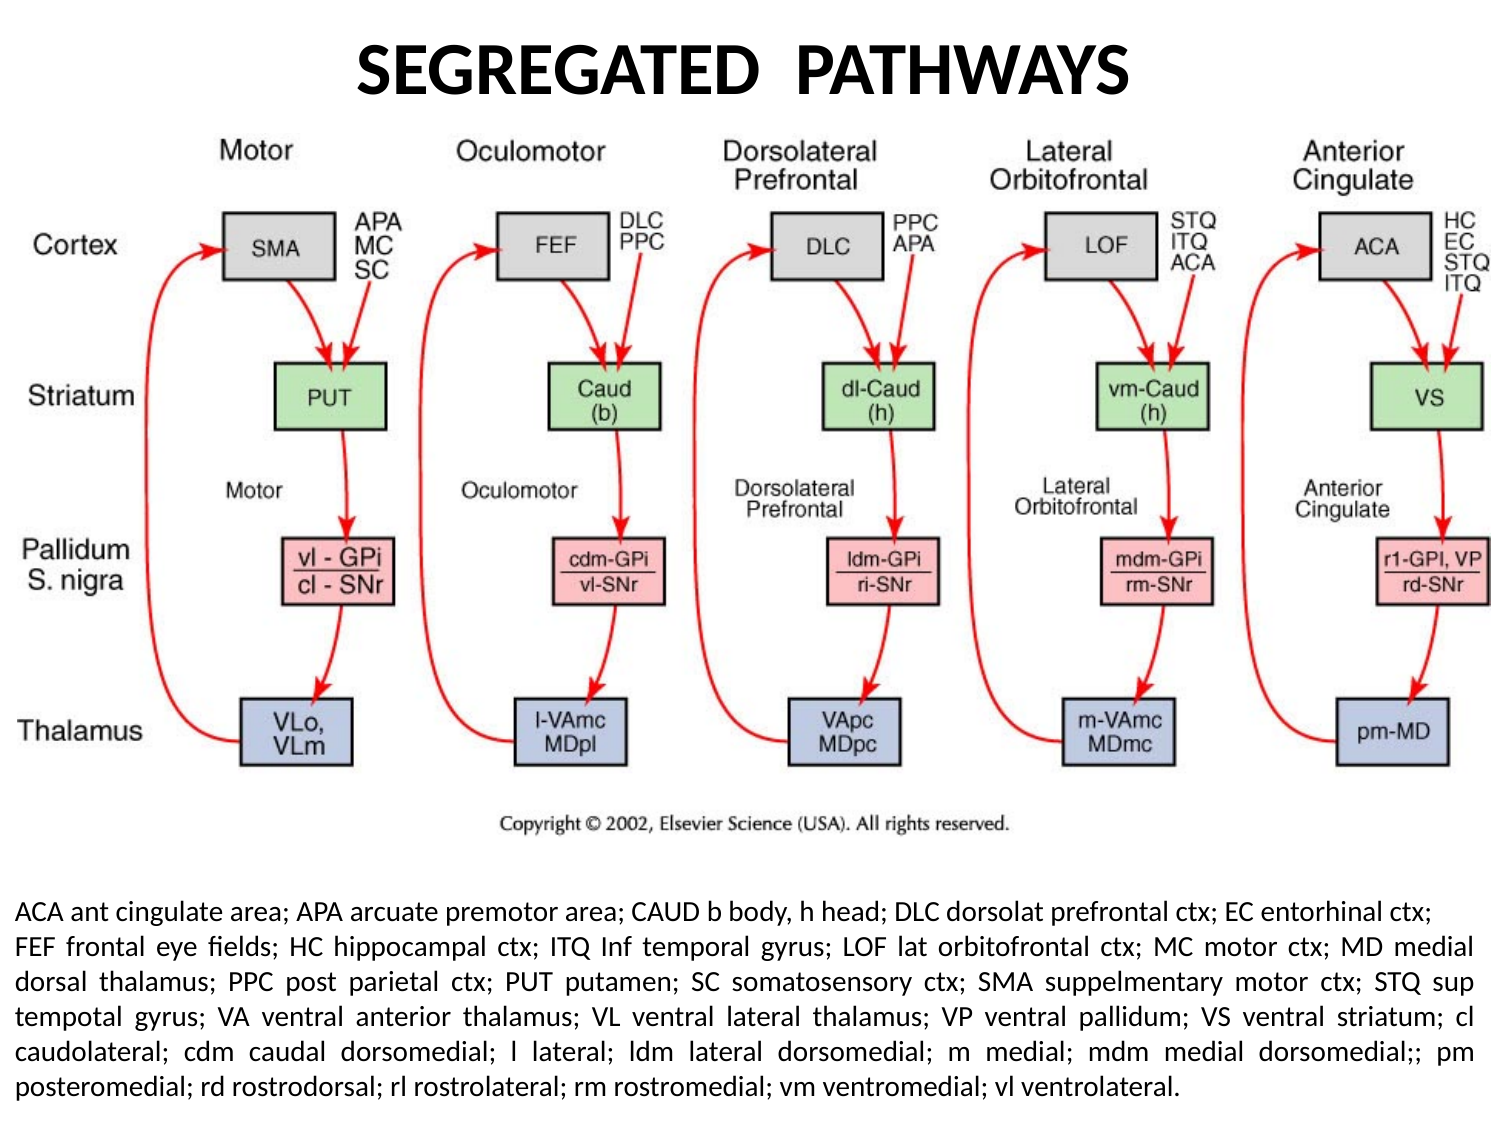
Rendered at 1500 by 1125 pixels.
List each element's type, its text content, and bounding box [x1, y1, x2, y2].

text_box ACA ant cingulate area; APA arcuate premotor area; CAUD b body, h head; DLC dorsolat prefrontal ctx; EC entorhinal ctx; FEF frontal eye fields; HC hippocampal ctx; ITQ Inf temporal gyrus; LOF lat orbitofrontal ctx; MC motor ctx; MD medial dorsal thalamus; PPC post parietal ctx; PUT putamen; SC somatosensory ctx; SMA suppelmentary motor ctx; STQ sup tempotal gyrus; VA ventral anterior thalamus; VL ventral lateral thalamus; VP ventral pallidum; VS ventral striatum; cl caudolateral; cdm caudal dorsomedial; l lateral; ldm lateral dorsomedial; m medial; mdm medial dorsomedial;; pm posteromedial; rd rostrodorsal; rl rostrolateral; rm rostromedial; vm ventromedial; vl ventrolateral. [0, 885, 1491, 1110]
picture [17, 133, 1491, 838]
text_box SEGREGATED PATHWAYS [341, 12, 1147, 118]
